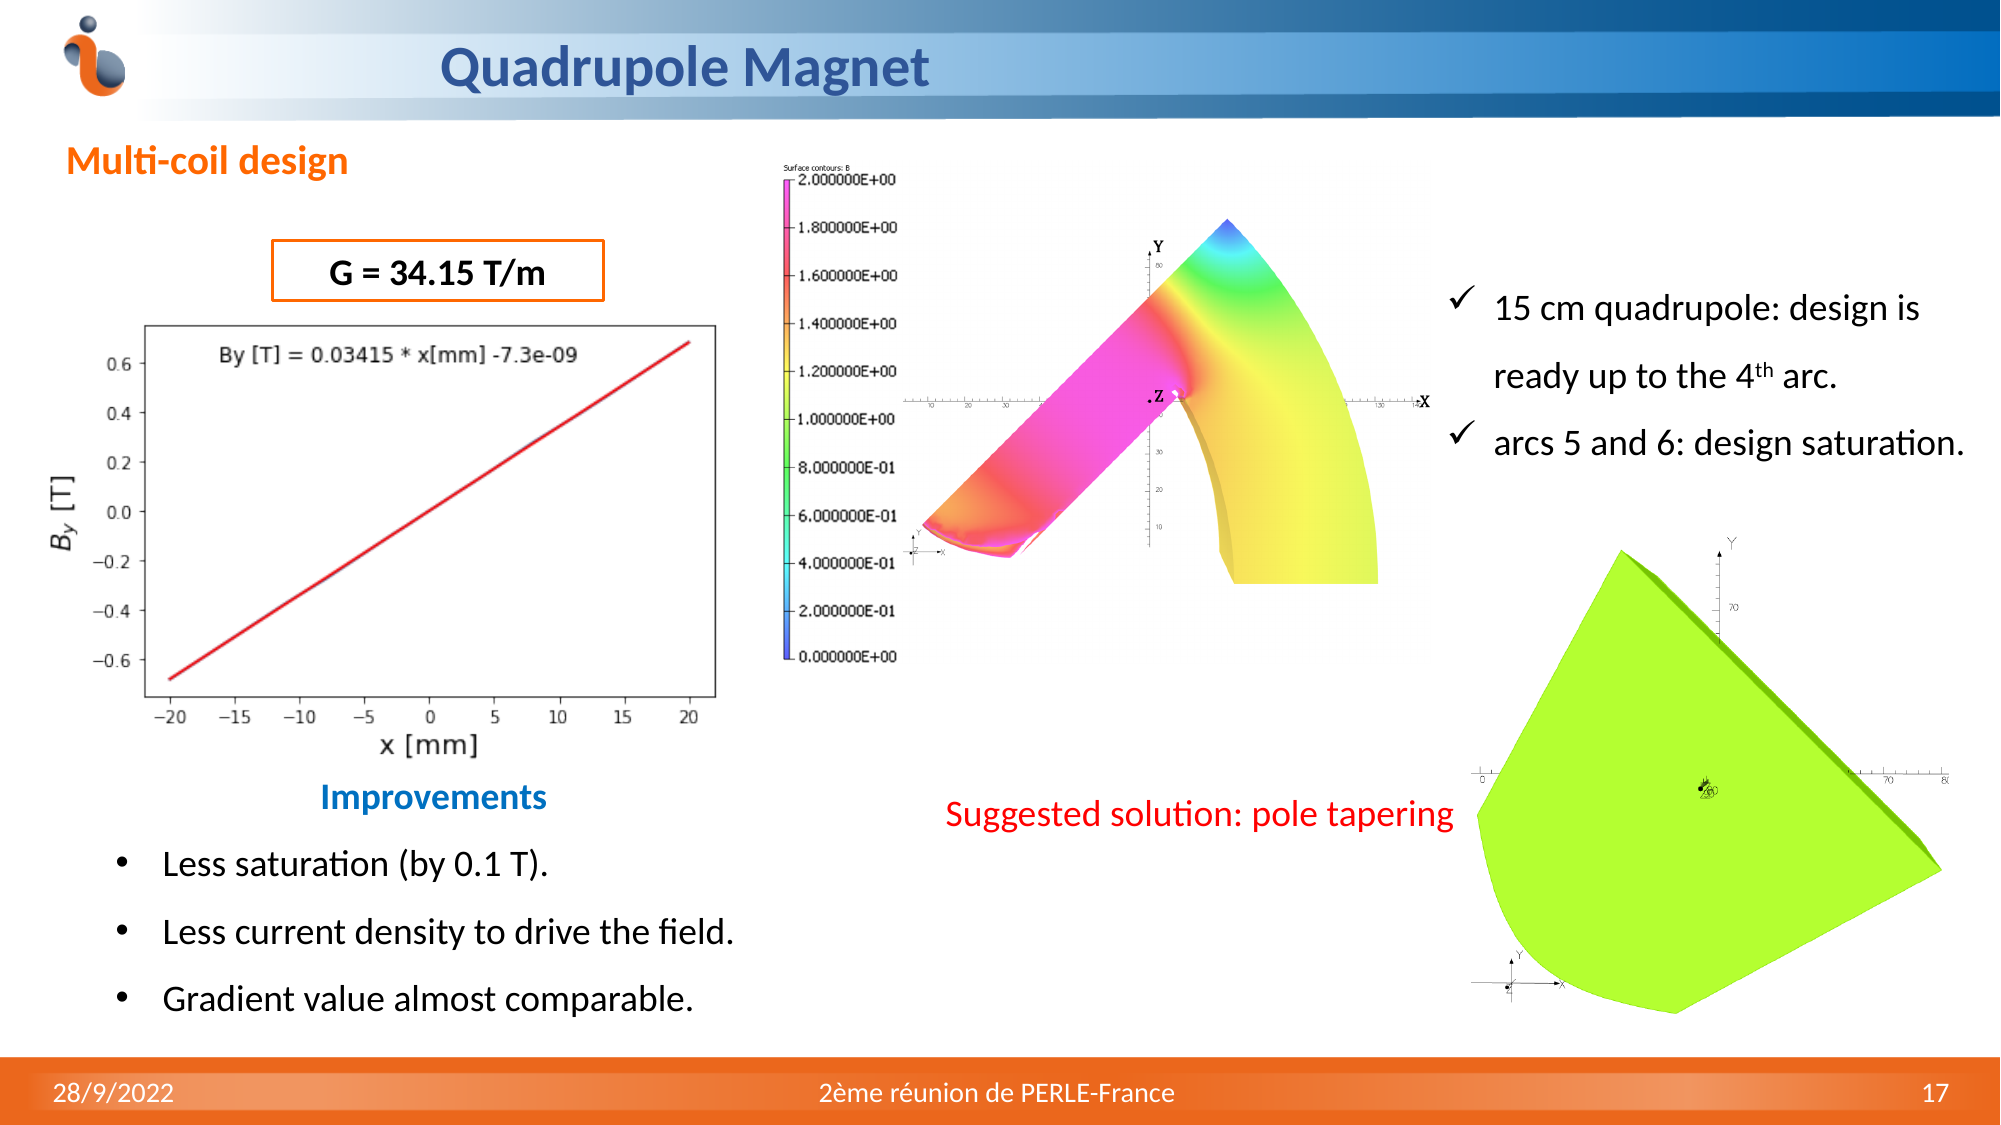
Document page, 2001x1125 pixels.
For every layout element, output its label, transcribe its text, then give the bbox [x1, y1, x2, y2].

footer 2ème réunion de PERLE-France [545, 1060, 1455, 1121]
slide_number 17 [1514, 1060, 1965, 1121]
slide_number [37, 1060, 486, 1121]
title Quadrupole Magnet [425, 27, 1482, 108]
text_box 15 cm quadrupole: design is ready up to the 4th arc. arcs 5 and 6: design saturation. [1431, 253, 1988, 471]
text_box Suggested solution: pole tapering [930, 758, 1471, 842]
text_box Improvements Less saturation (by 0.1 T). Less current density to drive the field. Gradient value almost comparable. [100, 741, 767, 1027]
list Multi-coil design [50, 131, 426, 192]
picture [0, 0, 2000, 1125]
text_box G = 34.15 T/m [272, 240, 604, 301]
